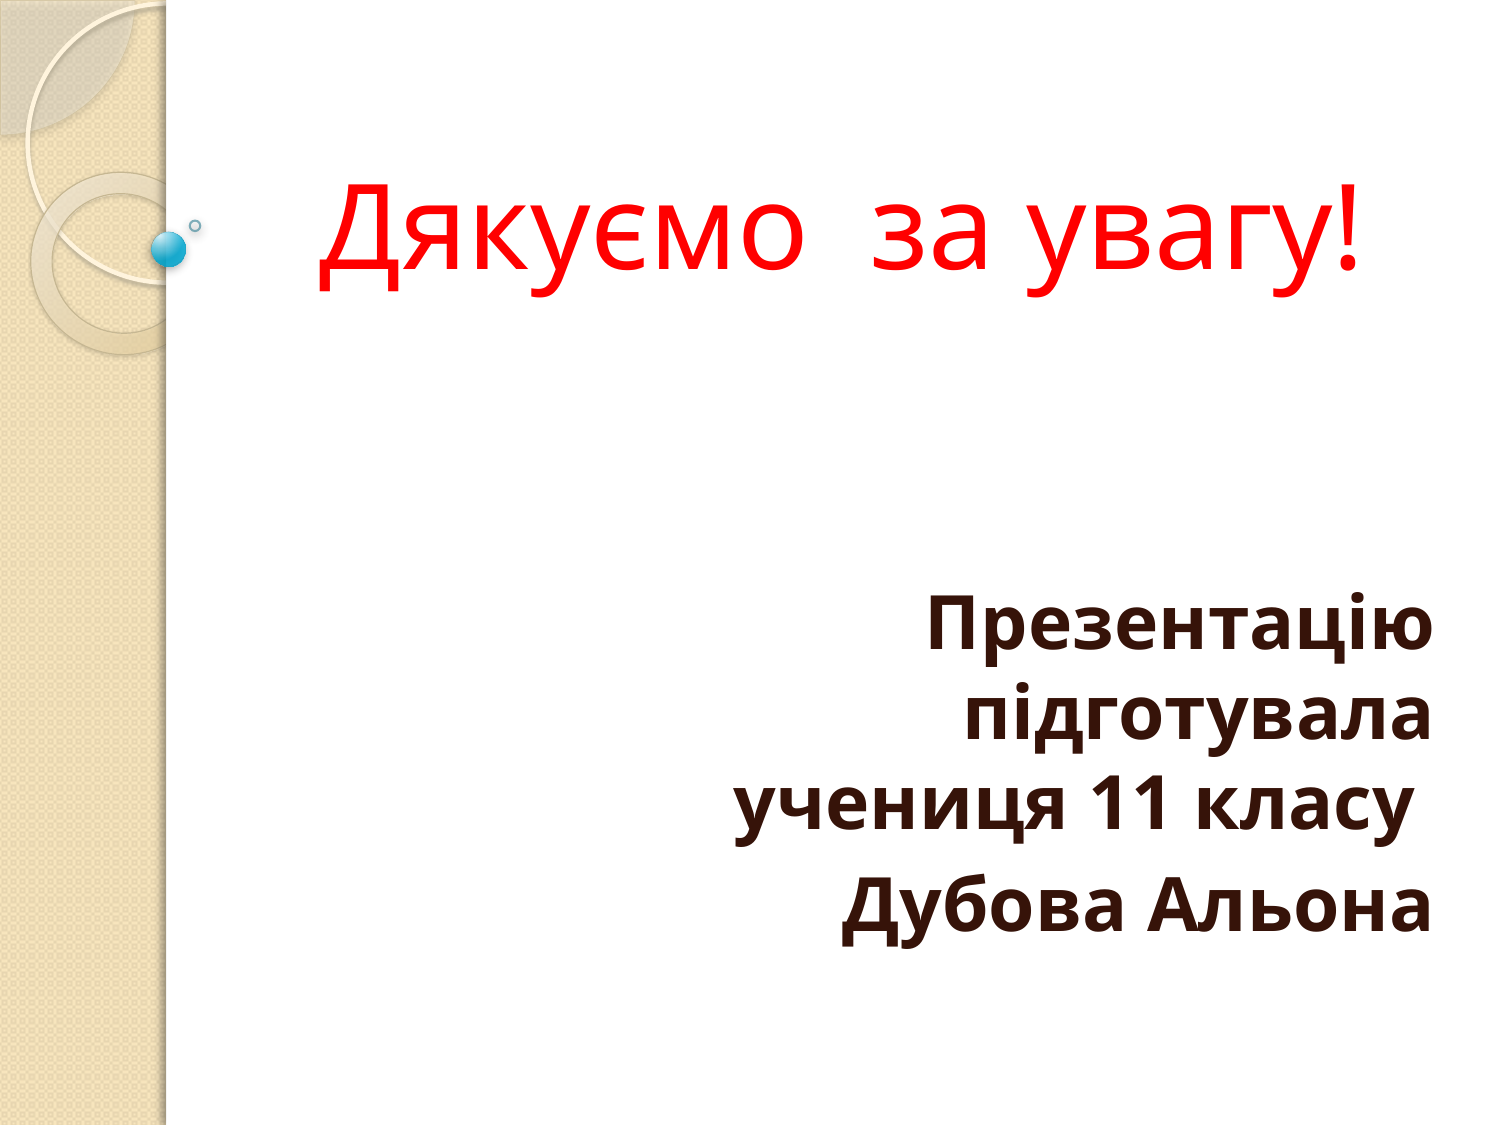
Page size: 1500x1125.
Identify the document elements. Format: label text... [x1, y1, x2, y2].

subtitle Презентацію підготувала учениця 11 класу Дубова Альона [655, 574, 1450, 870]
title Дякуємо за увагу! [234, 59, 1450, 301]
